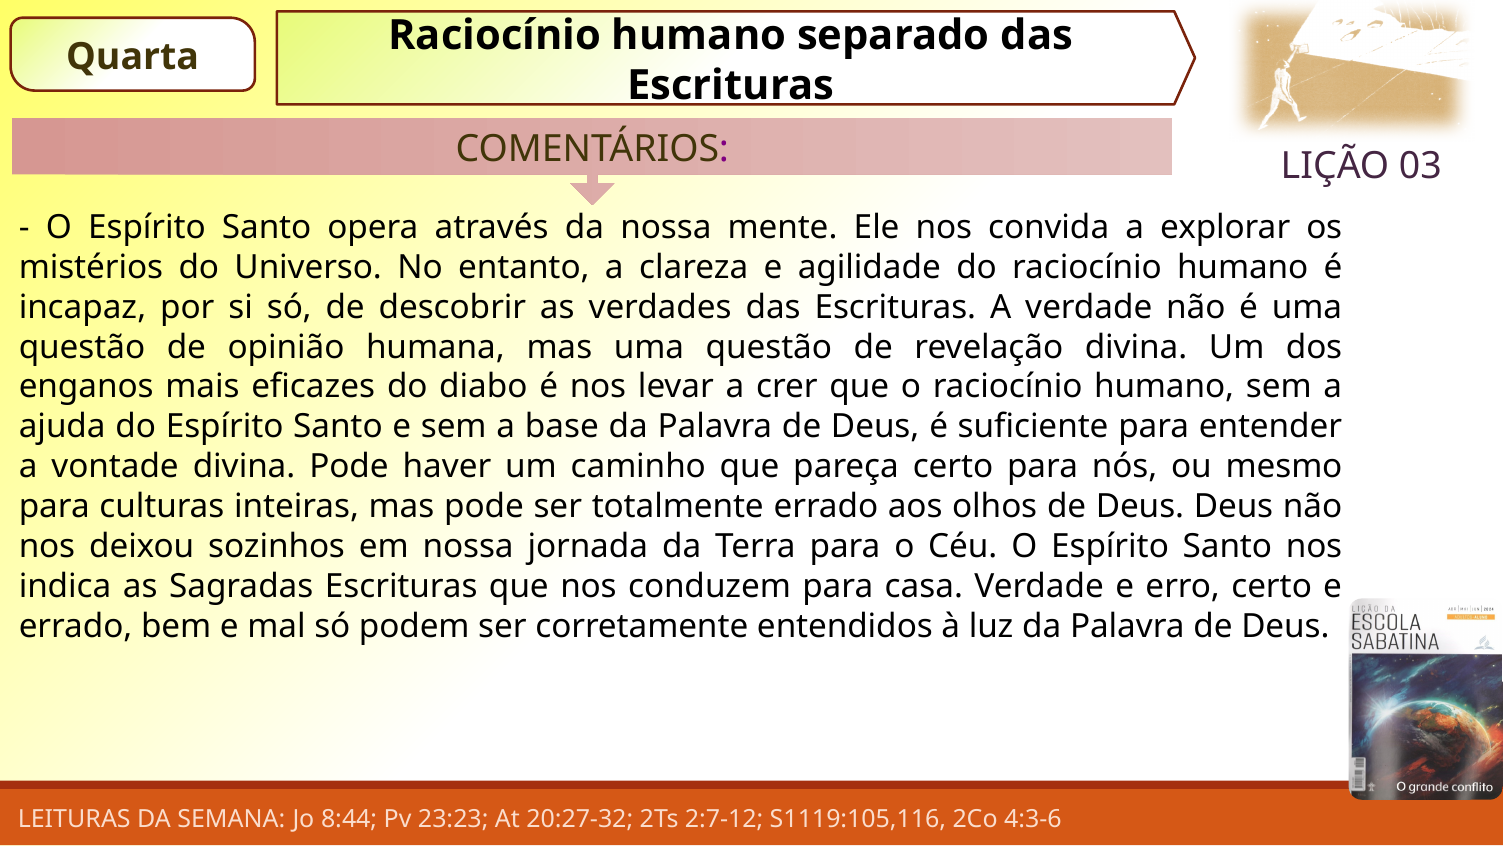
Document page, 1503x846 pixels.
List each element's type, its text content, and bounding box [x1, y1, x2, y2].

text_box LEITURAS DA SEMANA: Jo 8:44; Pv 23:23; At 20:27-32; 2Ts 2:7-12; S1119:105,116, 2Co 4:3-6 [3, 794, 1421, 840]
text_box COMENTÁRIOS: [10, 116, 1174, 207]
picture [1348, 597, 1503, 801]
text_box - O Espírito Santo opera através da nossa mente. Ele nos convida a explorar os mistérios do Universo. No entanto, a clareza e agilidade do raciocínio humano é incapaz, por si só, de descobrir as verdades das Escrituras. A verdade não é uma questão de opinião humana, mas uma questão de revelação divina. Um dos enganos mais eficazes do diabo é nos levar a crer que o raciocínio humano, sem a ajuda do Espírito Santo e sem a base da Palavra de Deus, é suficiente para entender a vontade divina. Pode haver um caminho que pareça certo para nós, ou mesmo para culturas inteiras, mas pode ser totalmente errado aos olhos de Deus. Deus não nos deixou sozinhos em nossa jornada da Terra para o Céu. O Espírito Santo nos indica as Sagradas Escrituras que nos conduzem para casa. Verdade e erro, certo e errado, bem e mal só podem ser corretamente entendidos à luz da Palavra de Deus. [4, 197, 1360, 652]
text_box Raciocínio humano separado das Escrituras [275, 10, 1197, 106]
text_box LIÇÃO 03 [1265, 150, 1458, 194]
picture [1227, 0, 1475, 143]
text_box Quarta [9, 16, 257, 92]
